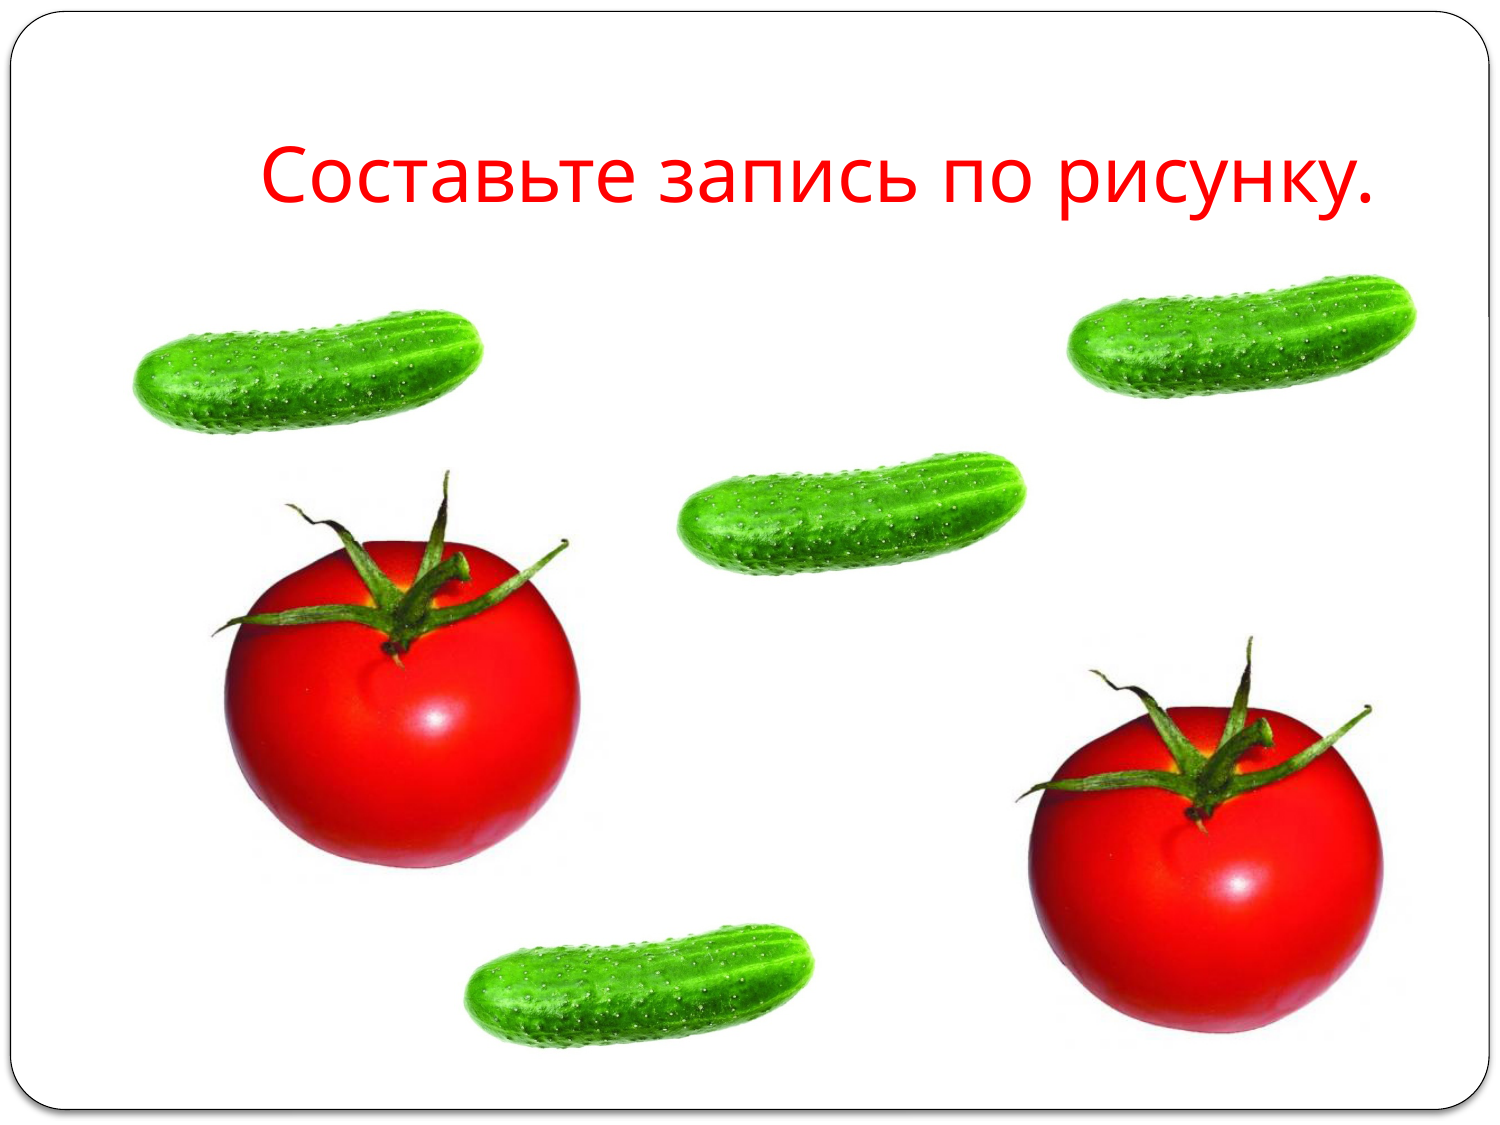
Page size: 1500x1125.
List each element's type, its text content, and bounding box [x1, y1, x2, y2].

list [123, 302, 493, 445]
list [194, 467, 609, 884]
picture [997, 633, 1412, 1050]
picture [1056, 266, 1426, 409]
title Составьте запись по рисунку. [150, 45, 1425, 233]
picture [454, 916, 824, 1059]
picture [666, 444, 1036, 587]
